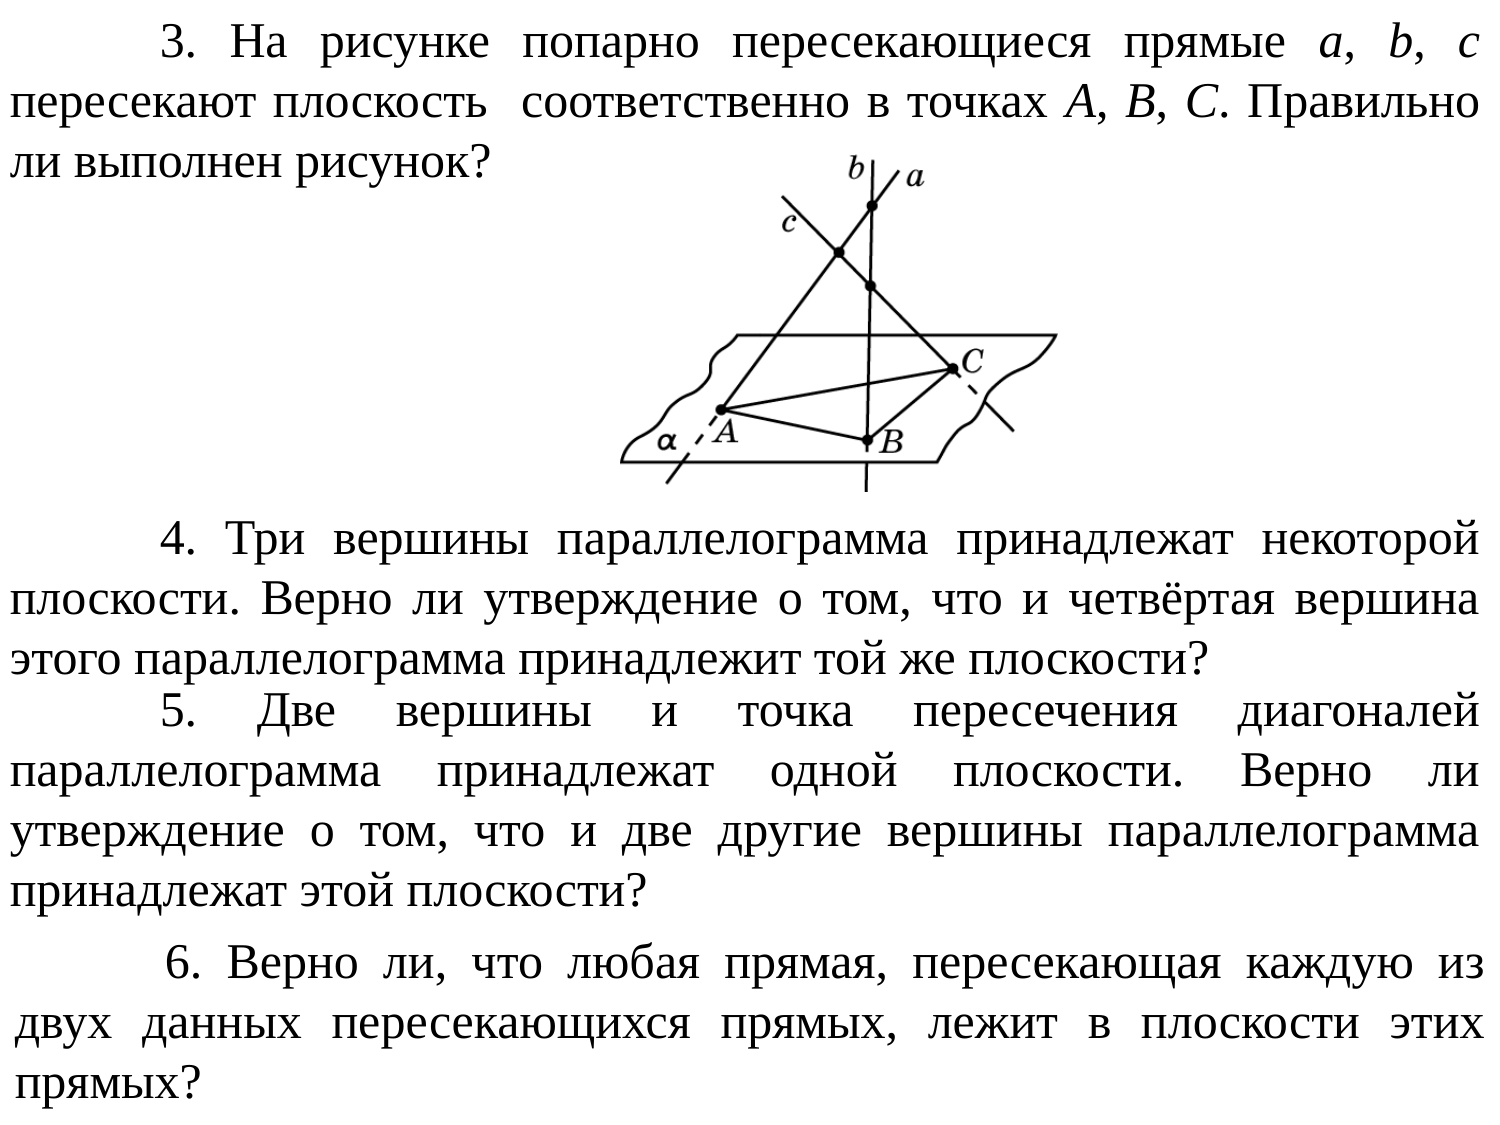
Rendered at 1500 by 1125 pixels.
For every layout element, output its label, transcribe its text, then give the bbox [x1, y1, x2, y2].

text_box 6. Верно ли, что любая прямая, пересекающая каждую из двух данных пересекающихся прямых, лежит в плоскости этих прямых? [0, 920, 1500, 1116]
text_box 4. Три вершины параллелограмма принадлежат некоторой плоскости. Верно ли утверждение о том, что и четвёртая вершина этого параллелограмма принадлежит той же плоскости? [0, 496, 1495, 668]
text_box 5. Две вершины и точка пересечения диагоналей параллелограмма принадлежат одной плоскости. Верно ли утверждение о том, что и две другие вершины параллелограмма принадлежат этой плоскости? [0, 668, 1495, 920]
text_box 3. На рисунке попарно пересекающиеся прямые a, b, c пересекают плоскость соответственно в точках A, B, C. Правильно ли выполнен рисунок? [0, 0, 1495, 195]
picture [619, 148, 1058, 493]
